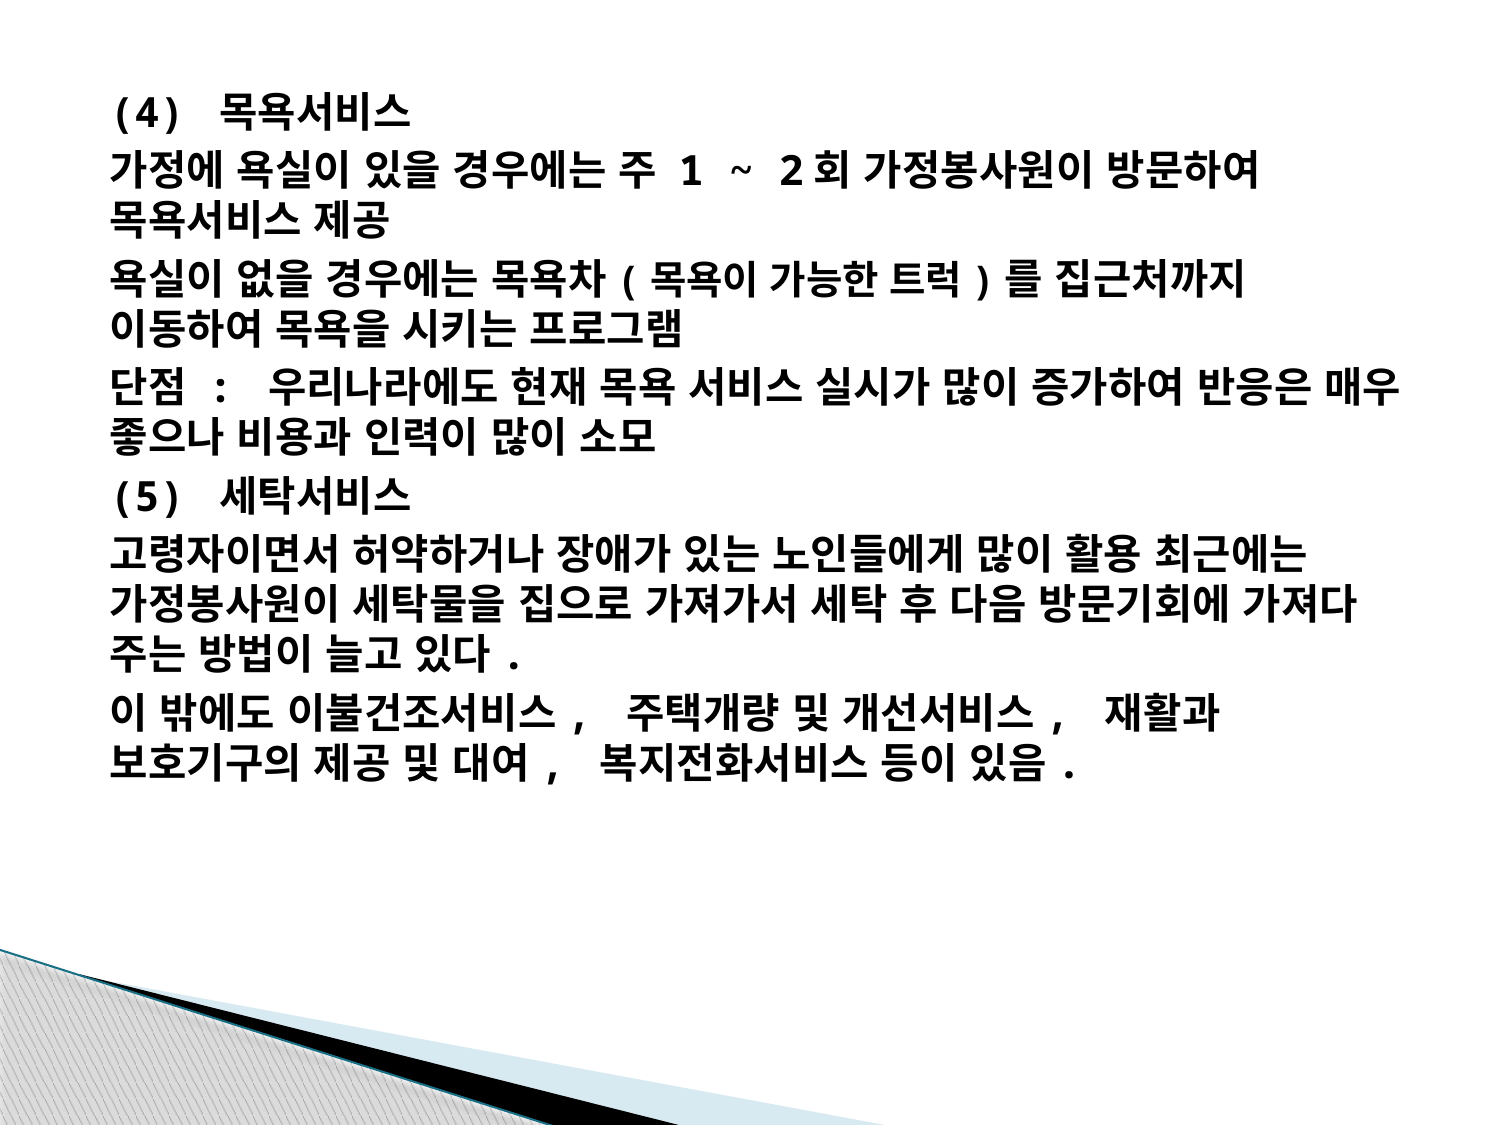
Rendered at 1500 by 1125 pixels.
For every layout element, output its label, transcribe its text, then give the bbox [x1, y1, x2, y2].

list (4) 목욕서비스 가정에 욕실이 있을 경우에는 주 1 ~ 2회 가정봉사원이 방문하여 목욕서비스 제공 욕실이 없을 경우에는 목욕차(목욕이 가능한 트럭)를 집근처까지 이동하여 목욕을 시키는 프로그램 단점 : 우리나라에도 현재 목욕 서비스 실시가 많이 증가하여 반응은 매우 좋으나 비용과 인력이 많이 소모 (5) 세탁서비스 고령자이면서 허약하거나 장애가 있는 노인들에게 많이 활용 최근에는 가정봉사원이 세탁물을 집으로 가져가서 세탁 후 다음 방문기회에 가져다 주는 방법이 늘고 있다. 이 밖에도 이불건조서비스, 주택개량 및 개선서비스, 재활과 보호기구의 제공 및 대여, 복지전화서비스 등이 있음. [76, 78, 1427, 965]
